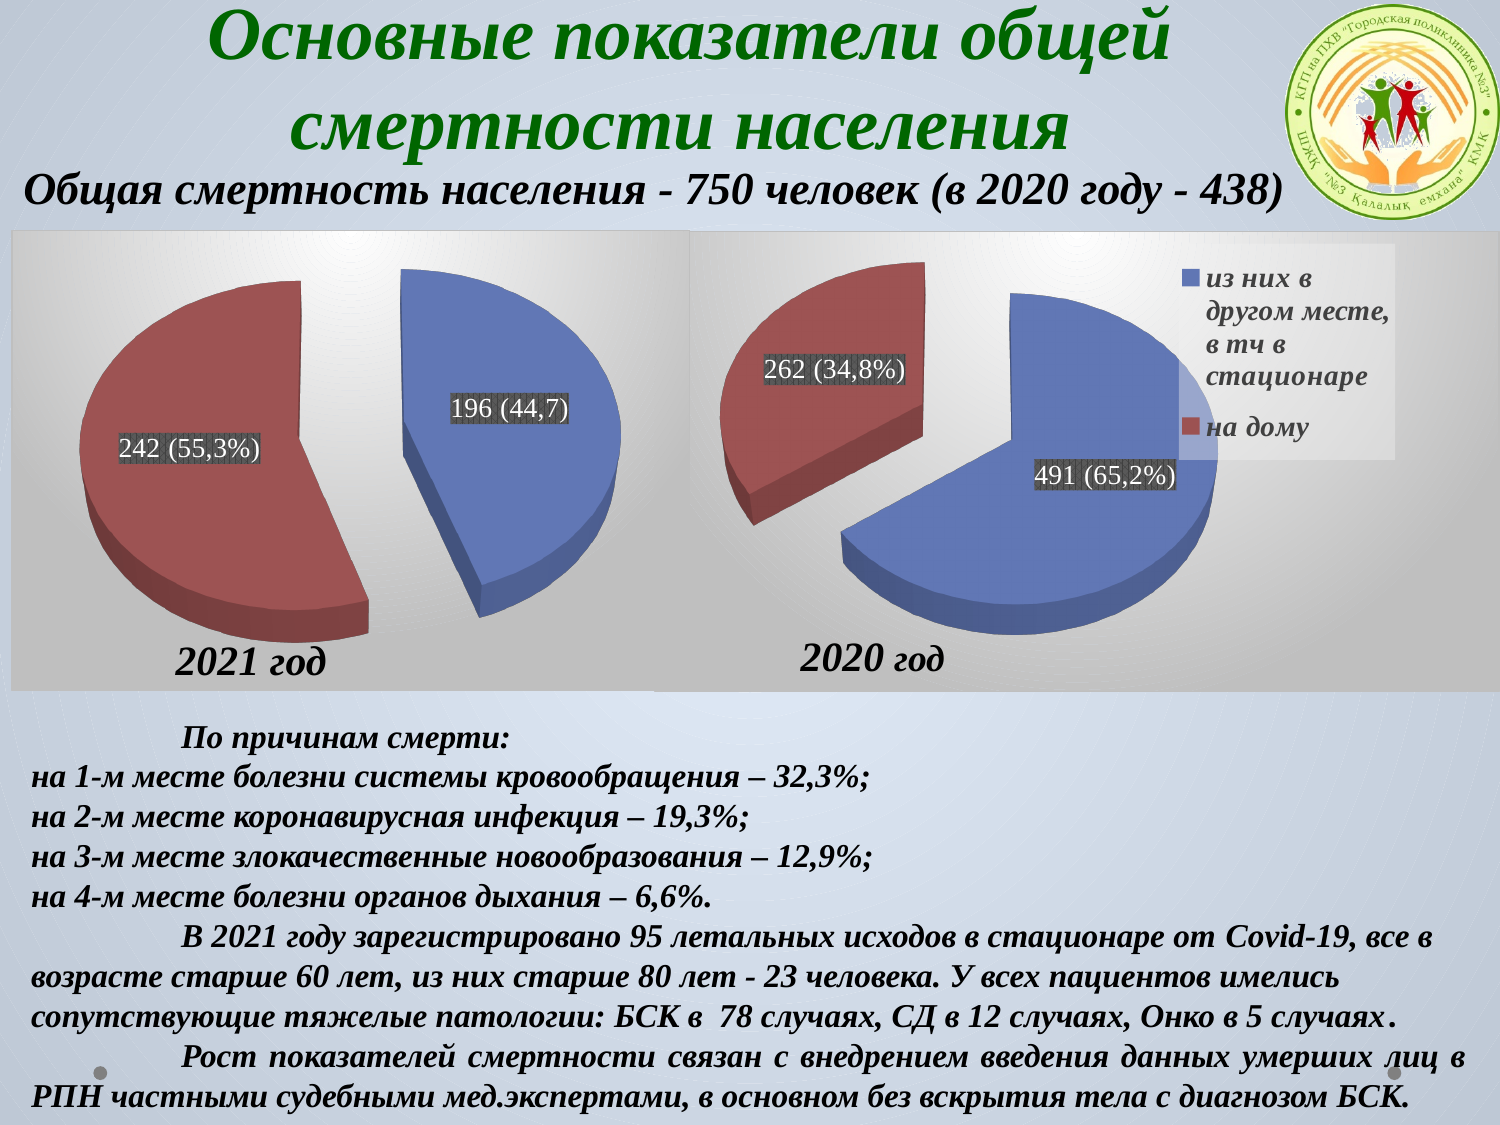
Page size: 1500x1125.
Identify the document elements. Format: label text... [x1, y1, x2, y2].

picture [1285, 4, 1500, 220]
text_box По причинам смерти: на 1-м месте болезни системы кровообращения – 32,3%; на 2-м месте коронавирусная инфекция – 19,3%; на 3-м месте злокачественные новообразования – 12,9%; на 4-м месте болезни органов дыхания – 6,6%. В 2021 году зарегистрировано 95 летальных исходов в стационаре от Covid-19, все в возрасте старше 60 лет, из них старше 80 лет - 23 человека. У всех пациентов имелись сопутствующие тяжелые патологии: БСК в 78 случаях, СД в 12 случаях, Онко в 5 случаях. Рост показателей смертности связан с внедрением введения данных умерших лиц в РПН частными судебными мед.экспертами, в основном без вскрытия тела с диагнозом БСК. [16, 707, 1483, 1122]
text_box Основные показатели общей смертности населения [19, 0, 1362, 150]
text_box Общая смертность населения - 750 человек (в 2020 году - 438) [4, 150, 1280, 221]
chart [11, 229, 1500, 693]
